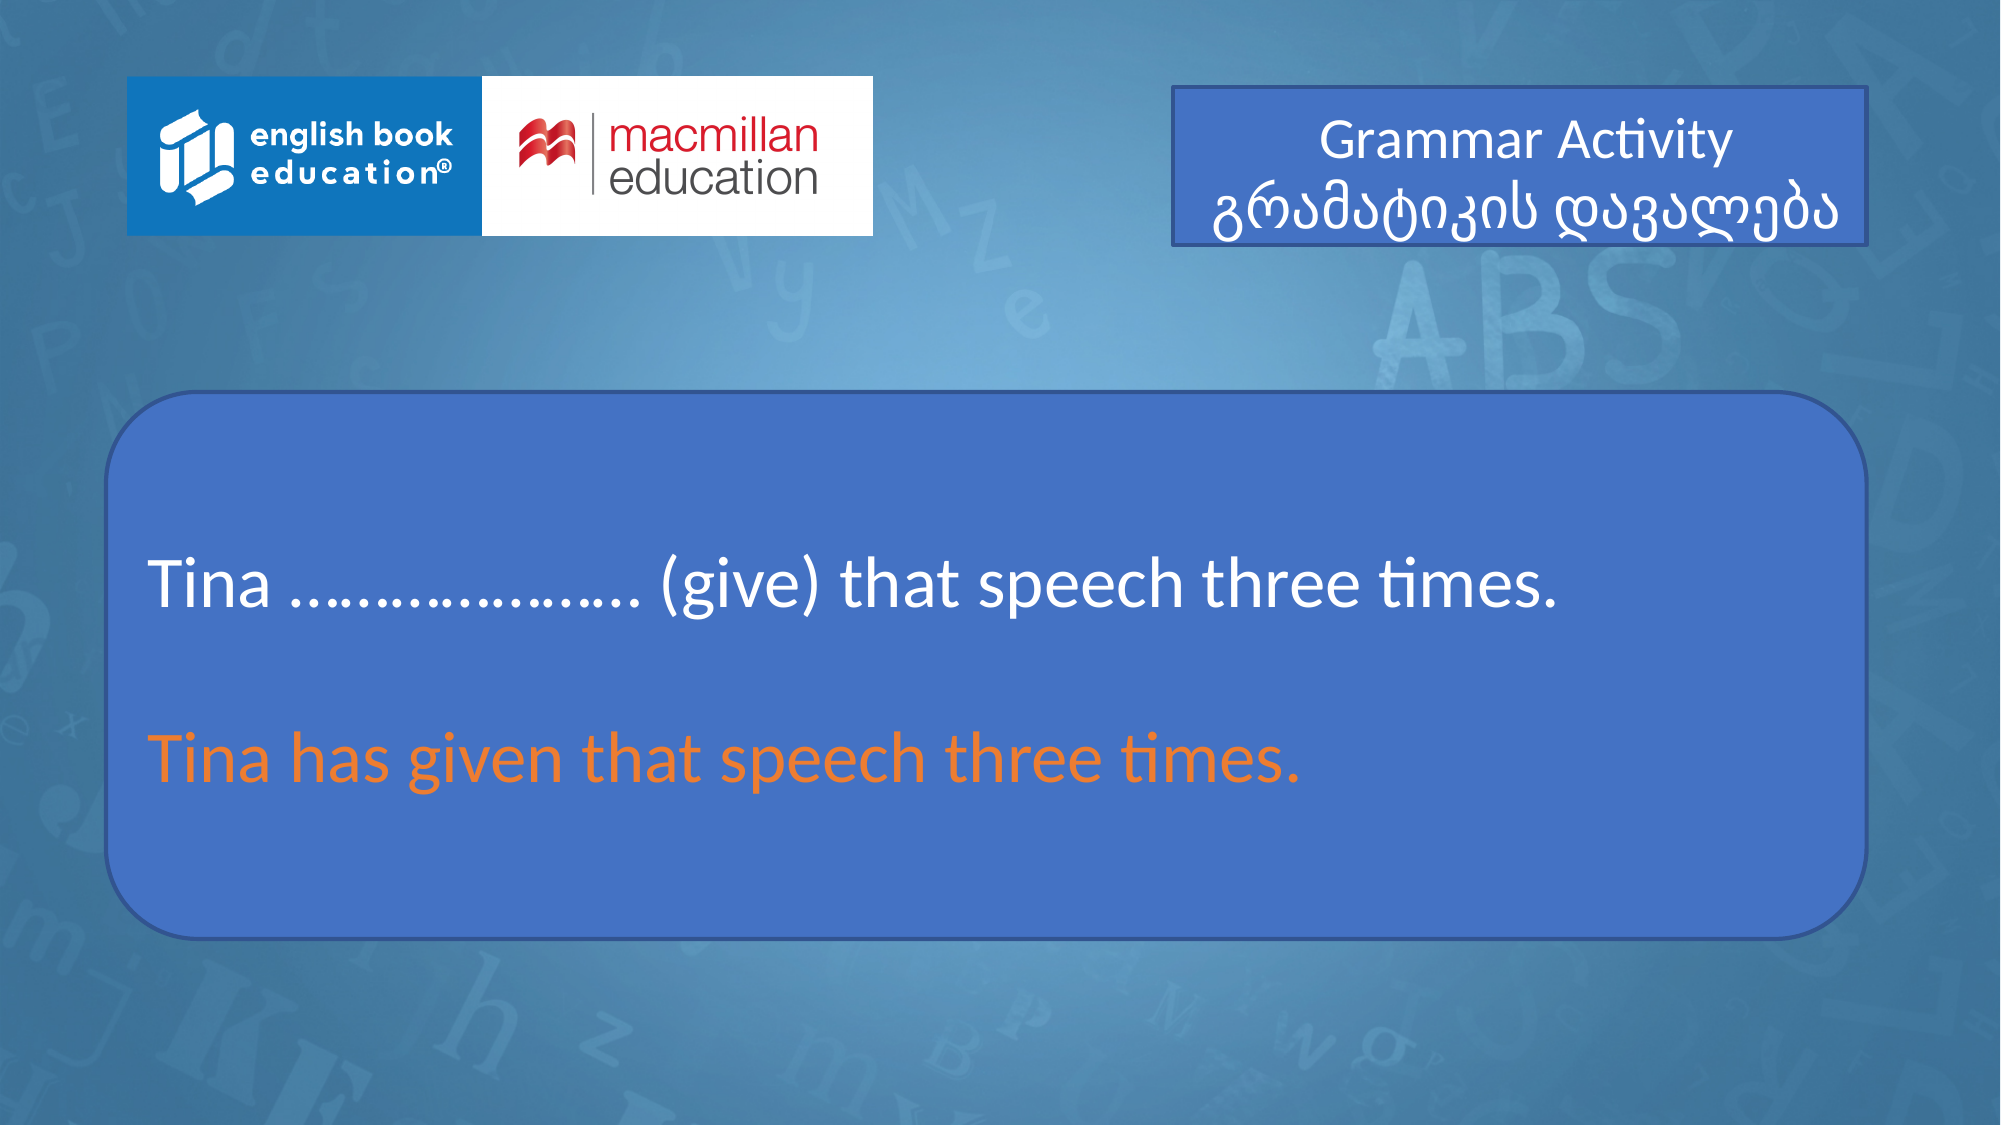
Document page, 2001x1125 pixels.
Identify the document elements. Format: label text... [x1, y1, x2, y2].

text_box Grammar Activity გრამატიკის დავალება [1003, 92, 2000, 248]
picture [0, 0, 2001, 1125]
text_box [1171, 85, 1869, 92]
text_box Tina ………………… (give) that speech three times. Tina has given that speech three times. [103, 389, 1869, 942]
text_box [144, 76, 1902, 1042]
